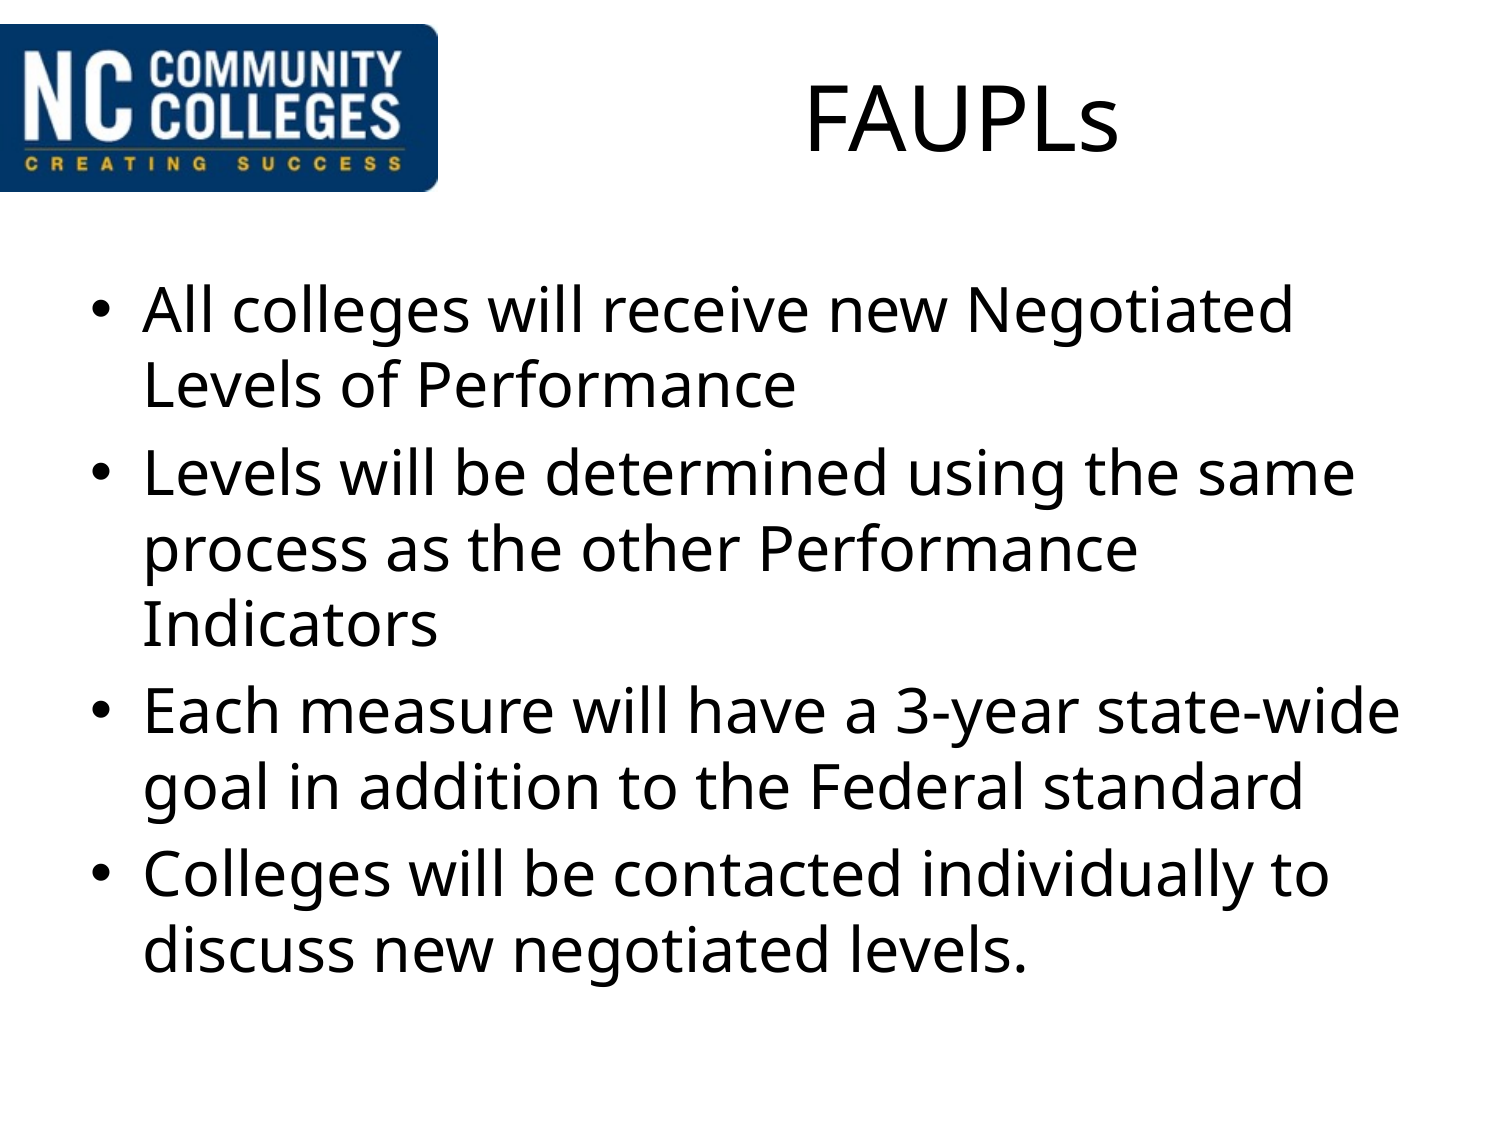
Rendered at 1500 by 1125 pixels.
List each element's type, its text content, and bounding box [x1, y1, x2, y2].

picture [0, 24, 438, 192]
title FAUPLs [462, 37, 1463, 193]
list All colleges will receive new Negotiated Levels of Performance Levels will be determined using the same process as the other Performance Indicators Each measure will have a 3-year state-wide goal in addition to the Federal standard Colleges will be contacted individually to discuss new negotiated levels. [75, 262, 1425, 1005]
